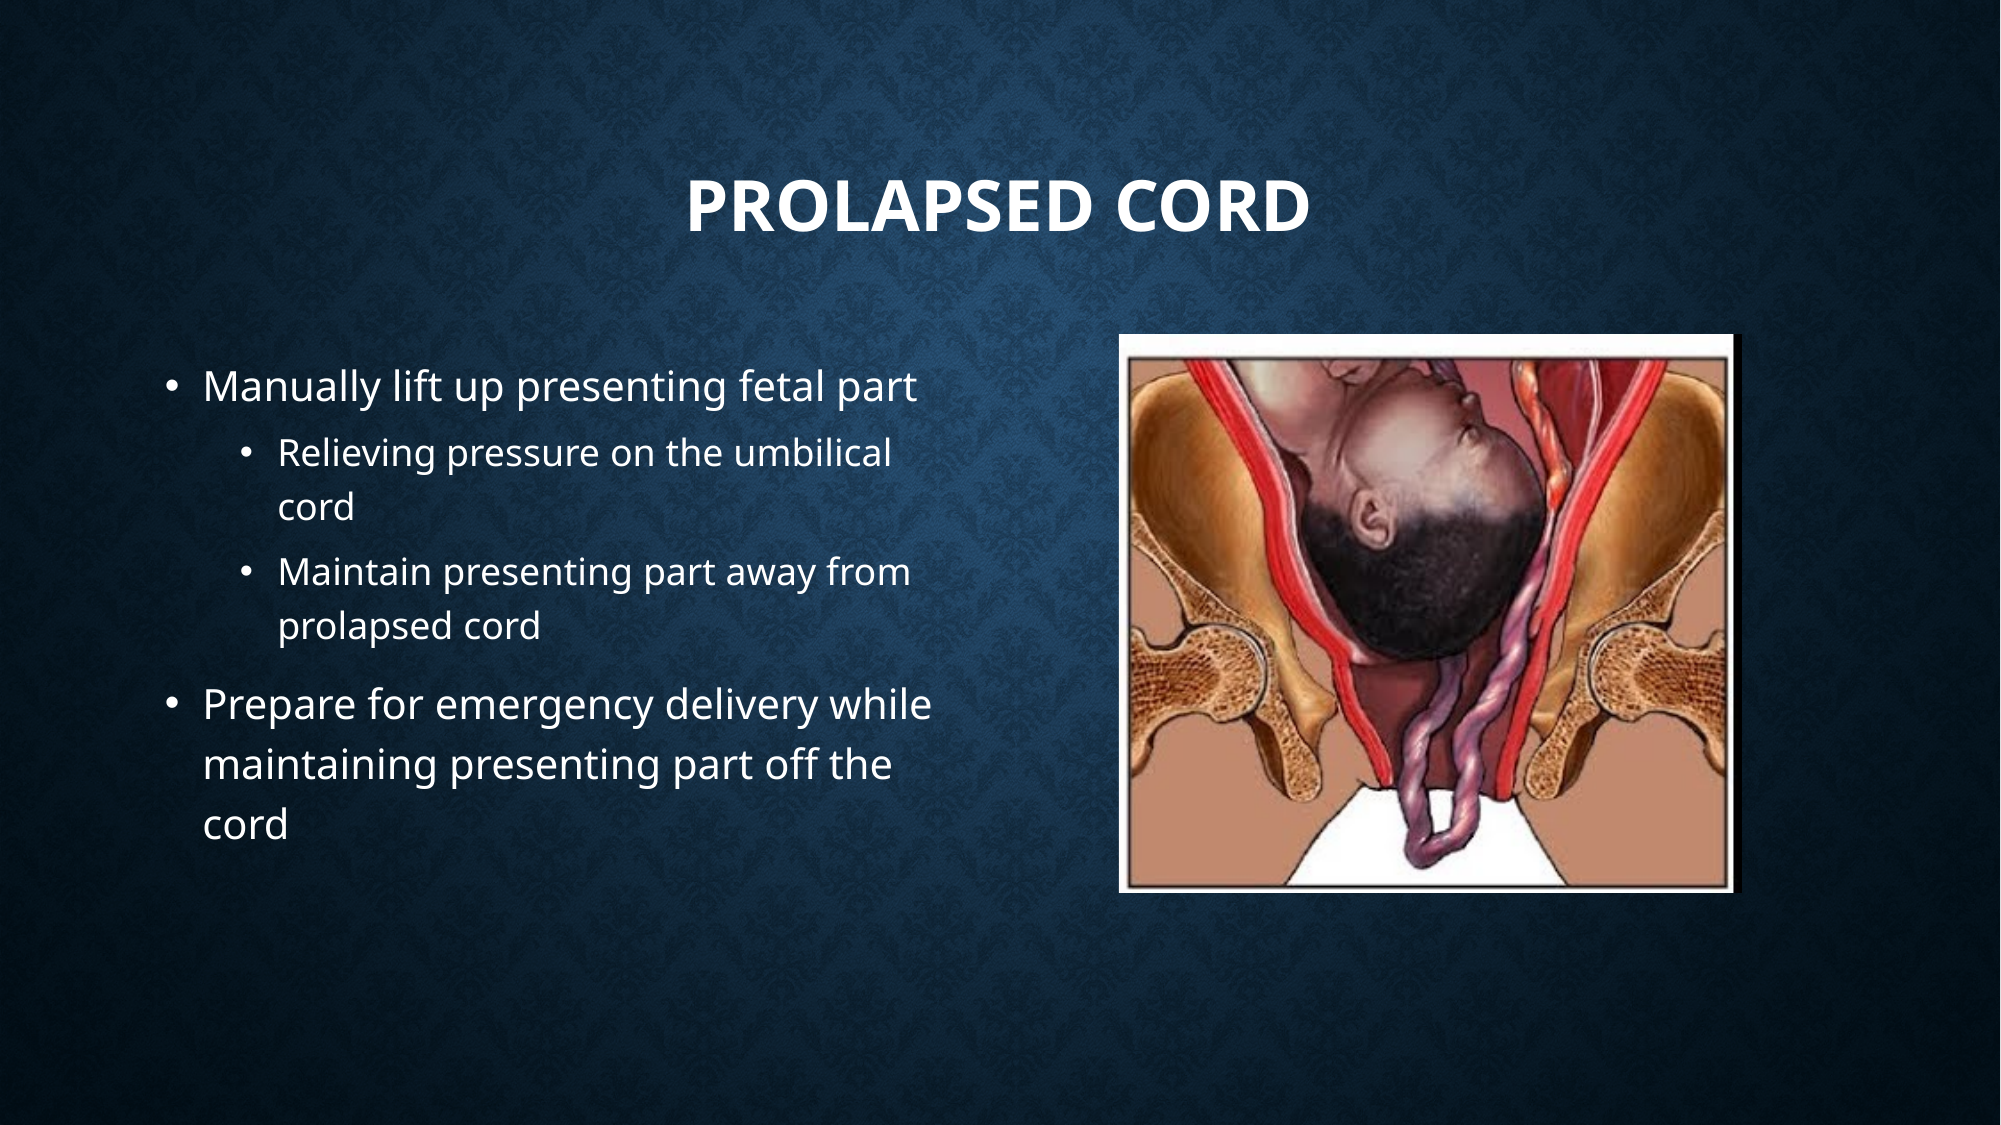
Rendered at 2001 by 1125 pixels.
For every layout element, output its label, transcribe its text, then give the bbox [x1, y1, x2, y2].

title Prolapsed Cord [149, 99, 1849, 318]
list Manually lift up presenting fetal part Relieving pressure on the umbilical cord Maintain presenting part away from prolapsed cord Prepare for emergency delivery while maintaining presenting part off the cord [149, 342, 988, 950]
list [1118, 334, 1743, 894]
